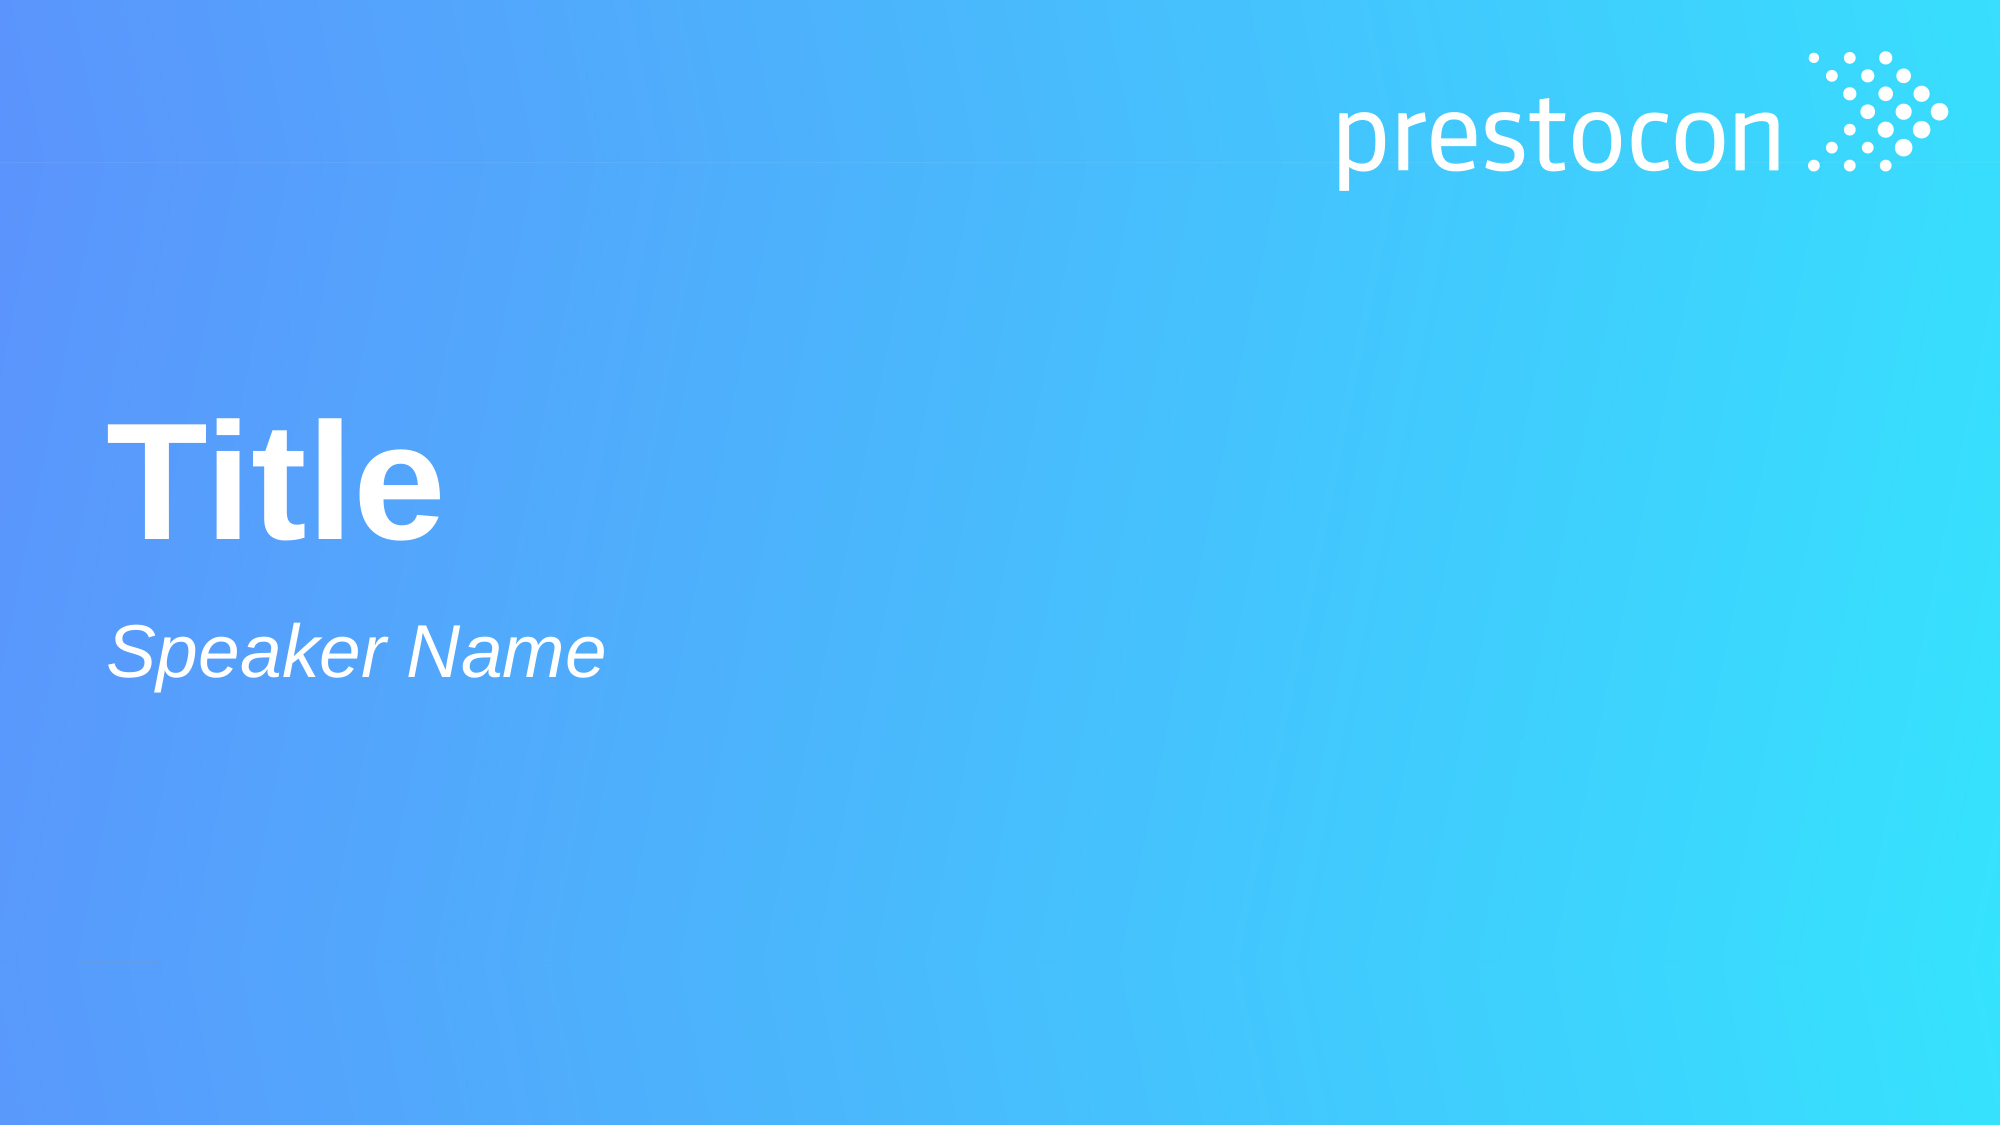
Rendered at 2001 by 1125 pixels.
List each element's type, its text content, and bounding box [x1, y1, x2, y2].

text_box Title [91, 380, 1817, 598]
picture [0, 0, 2000, 1125]
text_box Speaker Name [91, 598, 1817, 764]
